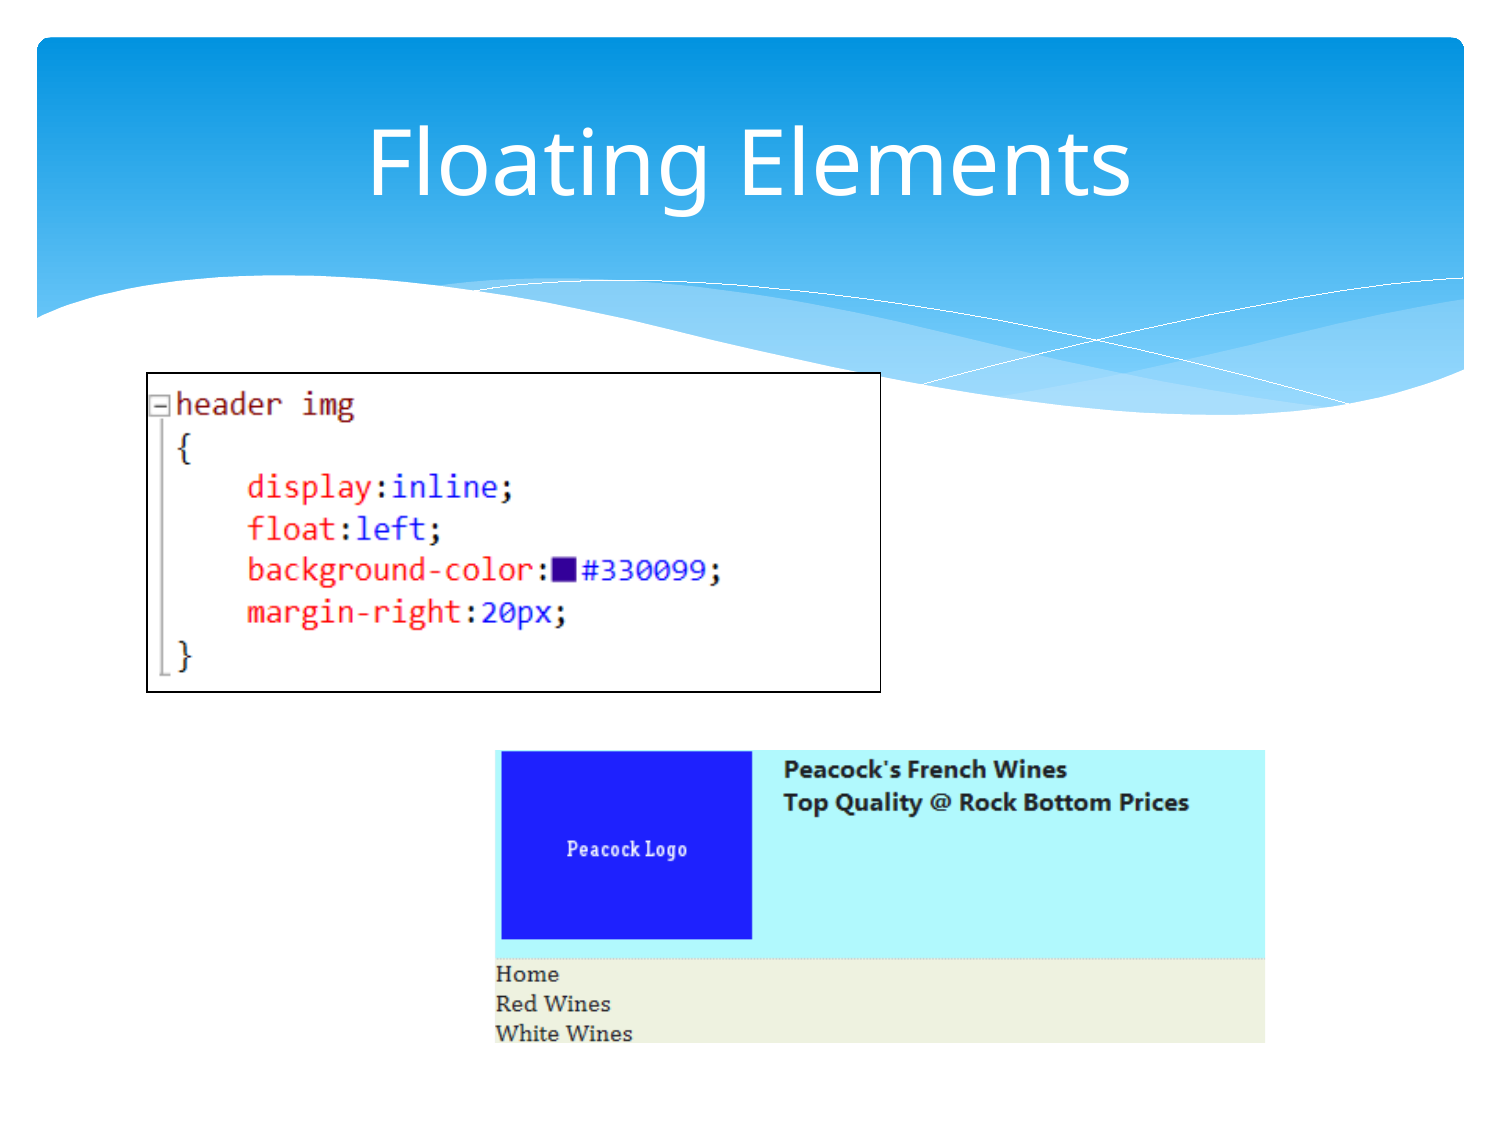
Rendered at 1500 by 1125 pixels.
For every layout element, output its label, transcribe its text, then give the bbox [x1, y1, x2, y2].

title Floating Elements [75, 55, 1425, 261]
picture [147, 373, 881, 692]
picture [494, 750, 1266, 1054]
